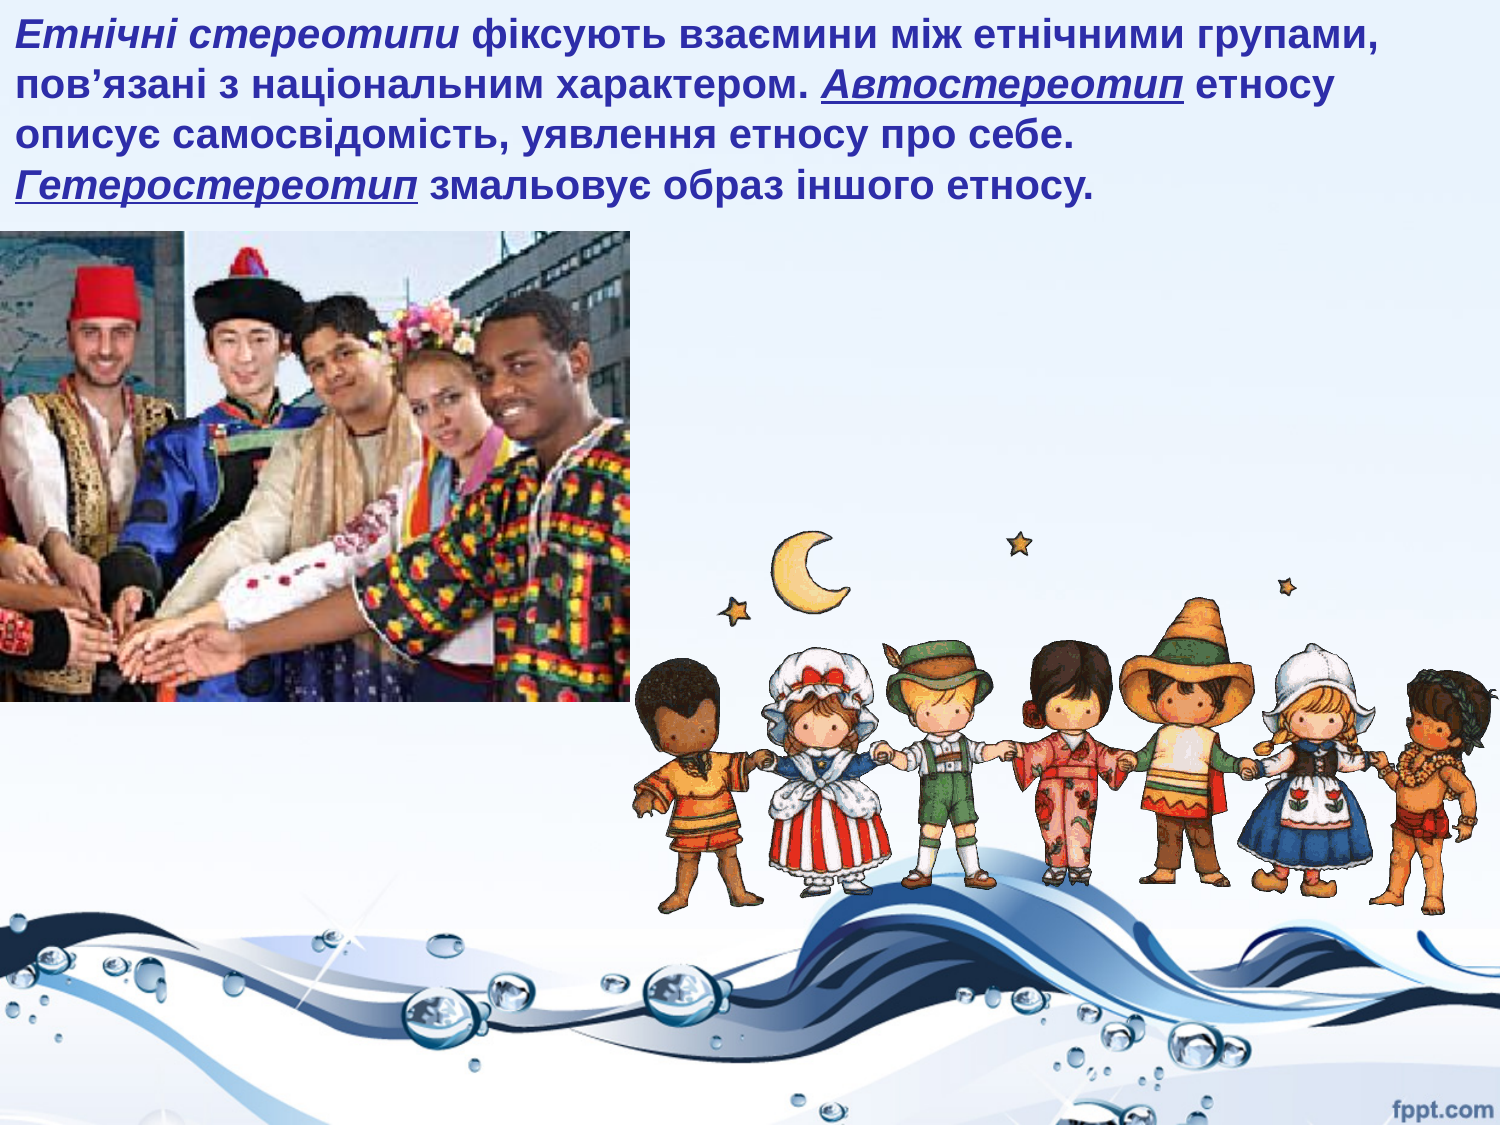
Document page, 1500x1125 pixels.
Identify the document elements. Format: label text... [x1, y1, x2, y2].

picture [0, 215, 1500, 1125]
text_box Етнічні стереотипи фіксують взаємини між етнічними групами, пов’язані з національним характером. Автостереотип етносу описує самосвідомість, уявлення етносу про себе. Гетеростереотип змальовує образ іншого етносу. [0, 0, 1500, 215]
